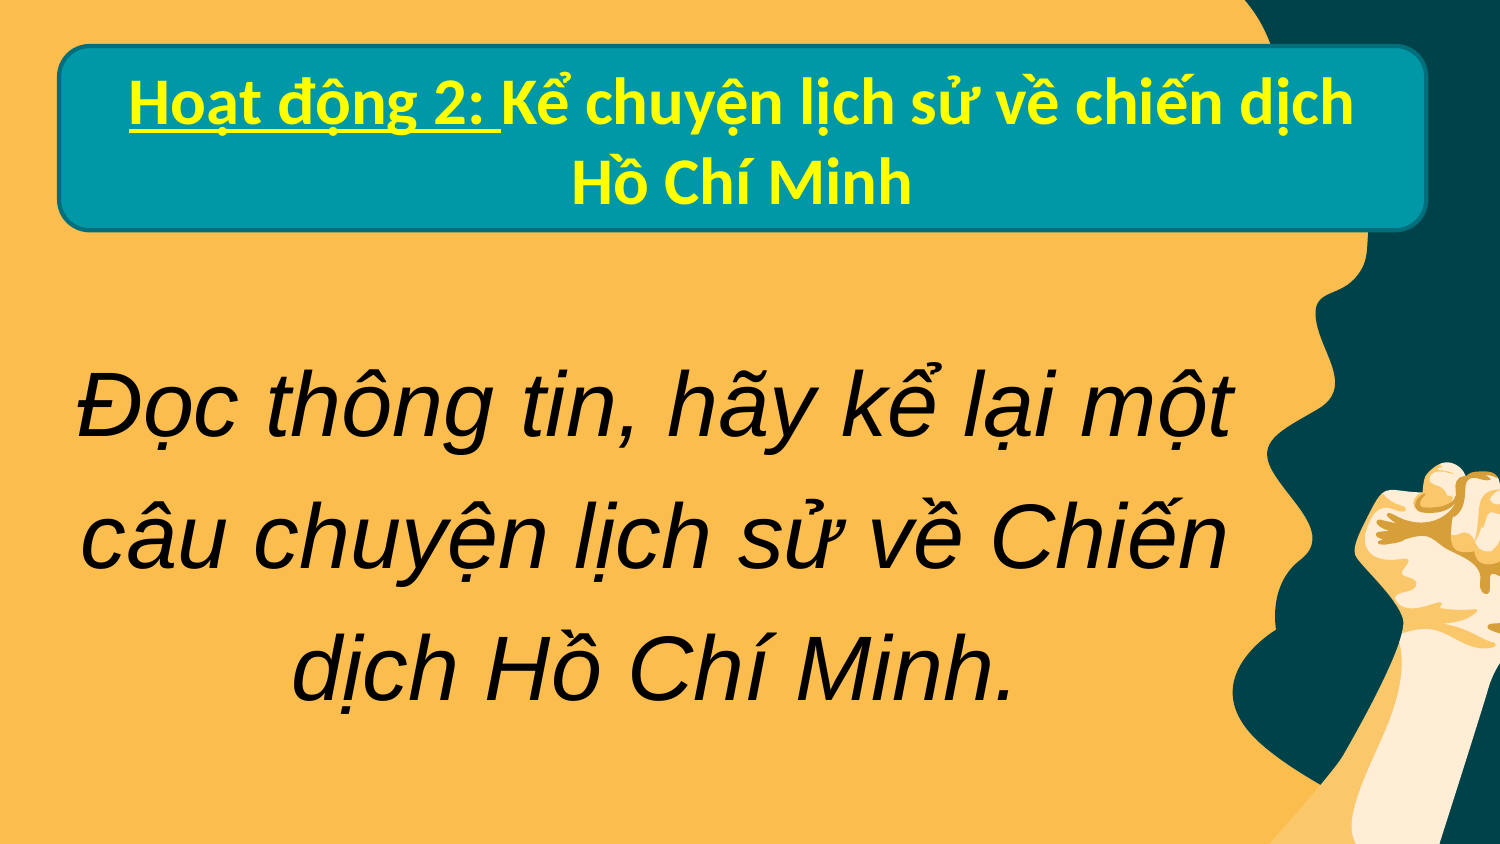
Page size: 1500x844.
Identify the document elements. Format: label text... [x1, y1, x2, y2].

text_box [1270, 462, 1500, 844]
text_box Đọc thông tin, hãy kể lại một câu chuyện lịch sử về Chiến dịch Hồ Chí Minh. [0, 315, 1312, 727]
text_box Hoạt động 2: Kể chuyện lịch sử về chiến dịch Hồ Chí Minh [56, 43, 1429, 233]
